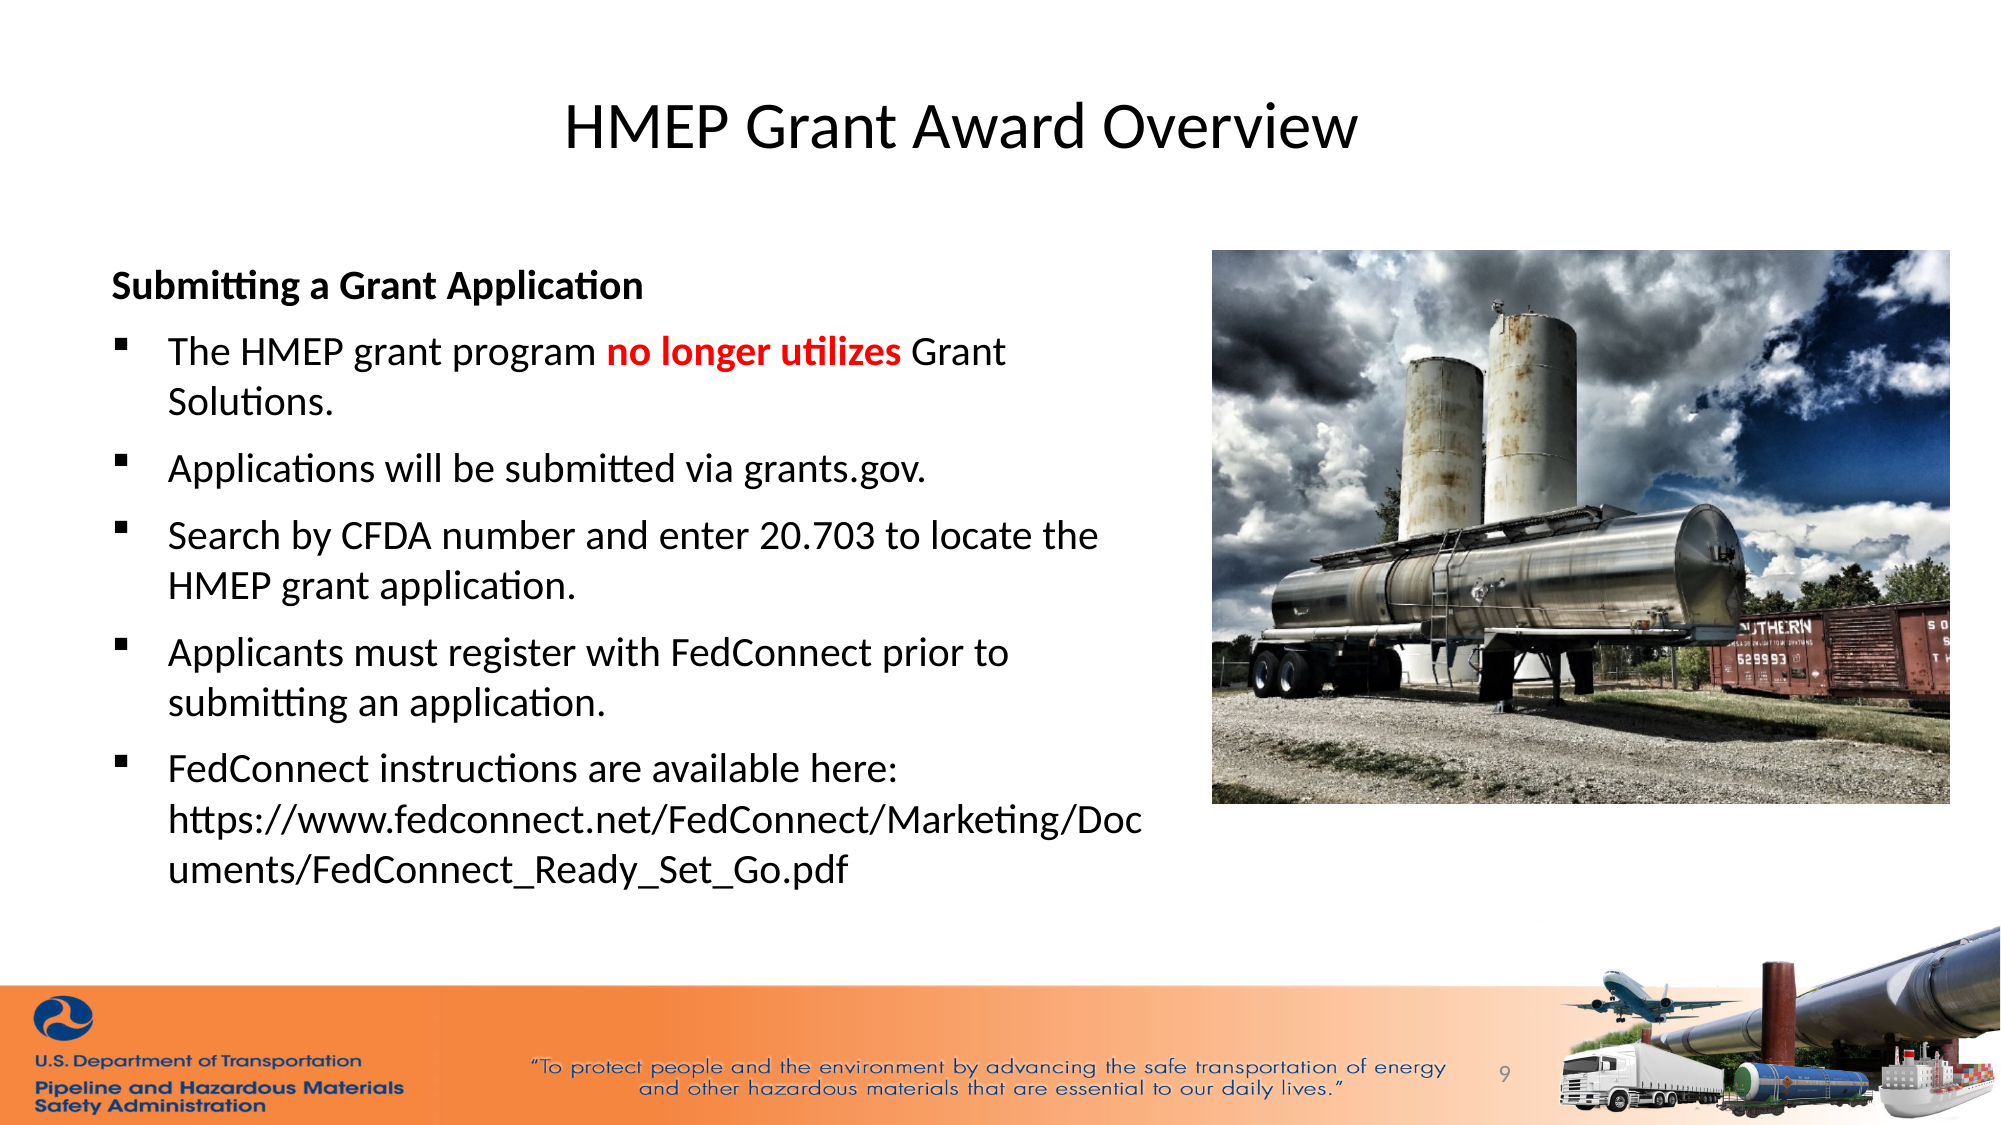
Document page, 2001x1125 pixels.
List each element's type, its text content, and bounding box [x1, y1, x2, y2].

slide_number 9 [1483, 1042, 1950, 1103]
picture [0, 0, 2001, 1125]
title HMEP Grant Award Overview [174, 73, 1750, 200]
list Submitting a Grant Application The HMEP grant program no longer utilizes Grant Solutions. Applications will be submitted via grants.gov. Search by CFDA number and enter 20.703 to locate the HMEP grant application. Applicants must register with FedConnect prior to submitting an application. FedConnect instructions are available here: https://www.fedconnect.net/FedConnect/Marketing/Documents/FedConnect_Ready_Set_Go.pdf [87, 249, 1175, 913]
